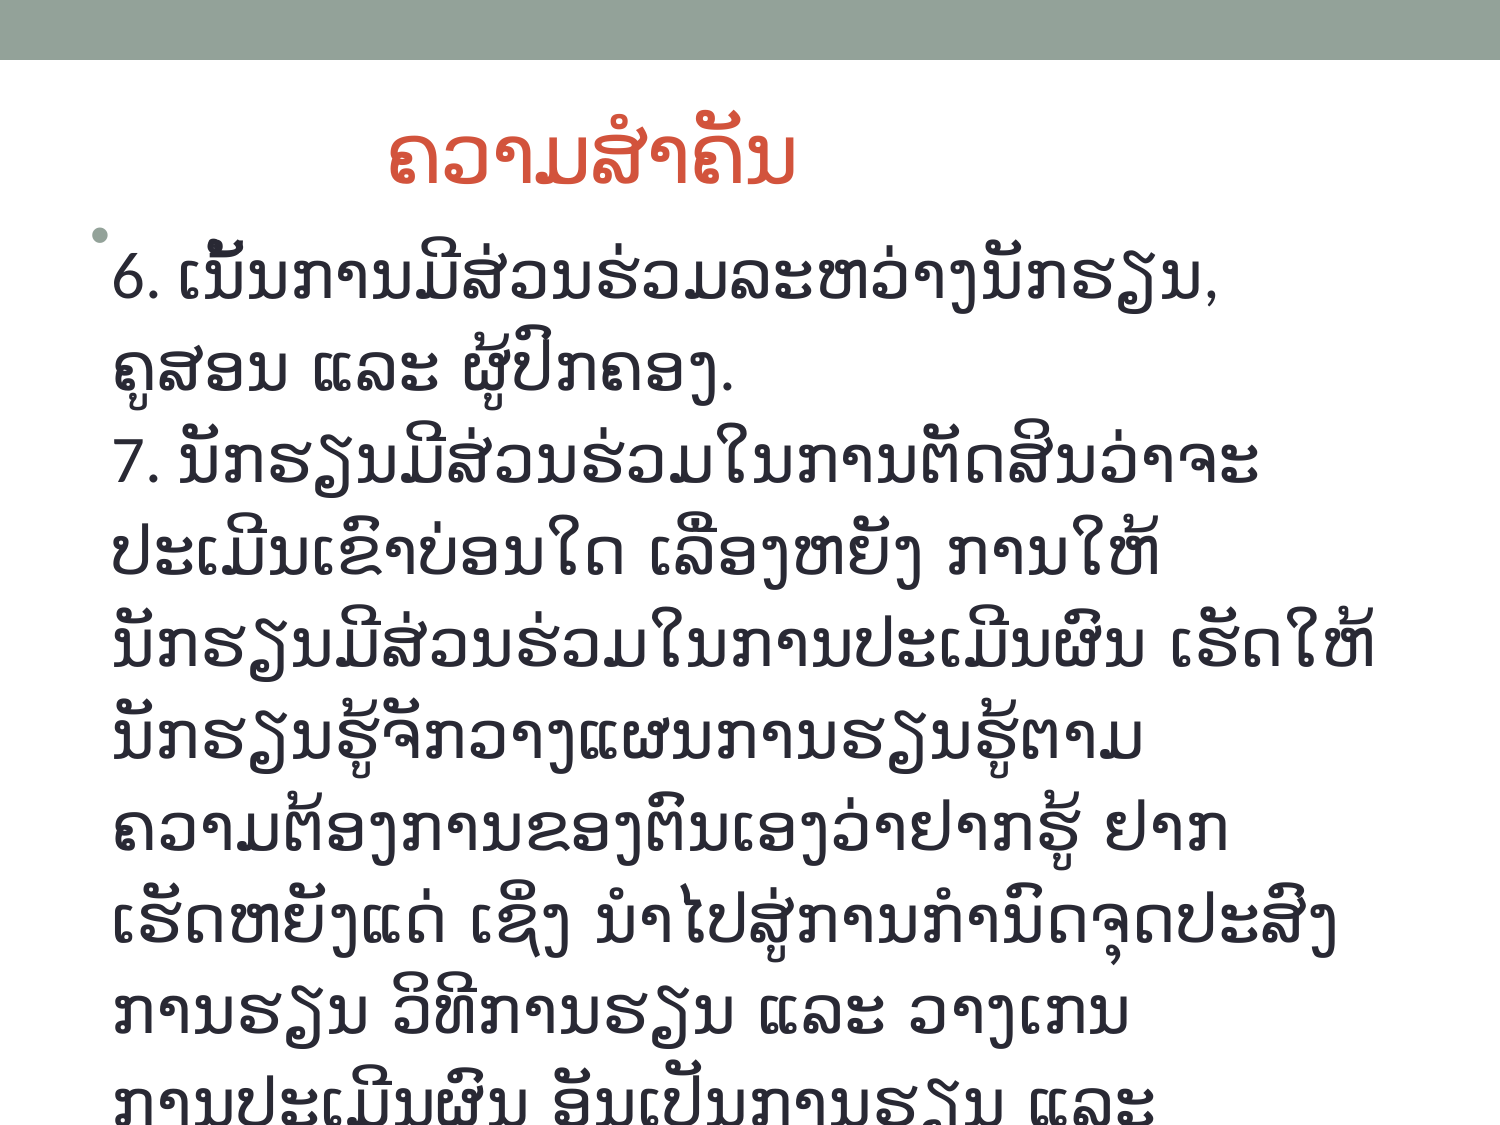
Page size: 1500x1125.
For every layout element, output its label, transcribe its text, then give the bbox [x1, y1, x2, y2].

list [75, 187, 1425, 1063]
title ຄວາມສໍາຄັນ [75, 87, 1425, 187]
text_box 6. ເນັ້ນການມີສ່ວນຮ່ວມລະຫວ່າງນັກຮຽນ, ຄູສອນ ແລະ ຜູ້ປົກຄອງ. 7. ນັກຮຽນມີສ່ວນຮ່ວມໃນການຕັດສິນວ່າຈະປະເມີນເຂົາບ່ອນໃດ ເລື່ອງຫຍັງ ການໃຫ້ນັກຮຽນມີສ່ວນຮ່ວມໃນການປະເມີນຜົນ ເຮັດໃຫ້ນັກຮຽນຮູ້ຈັກວາງແຜນການຮຽນຮູ້ຕາມຄວາມຕ້ອງການຂອງຕົນເອງວ່າຢາກຮູ້ ຢາກເຮັດຫຍັງແດ່ ເຊິ່ງ ນຳໄປສູ່ການກຳນົດຈຸດປະສົງການຮຽນ ວິທີການຮຽນ ແລະ ວາງເກນການປະເມີນຜົນ ອັນເປັນການຮຽນ ແລະ ການປະເມີນຜົນທີ່ໃຊ້ນັກຮຽນເປັນສູນກາງຢ່າງແທ້ຈິງ. [97, 212, 1398, 1125]
